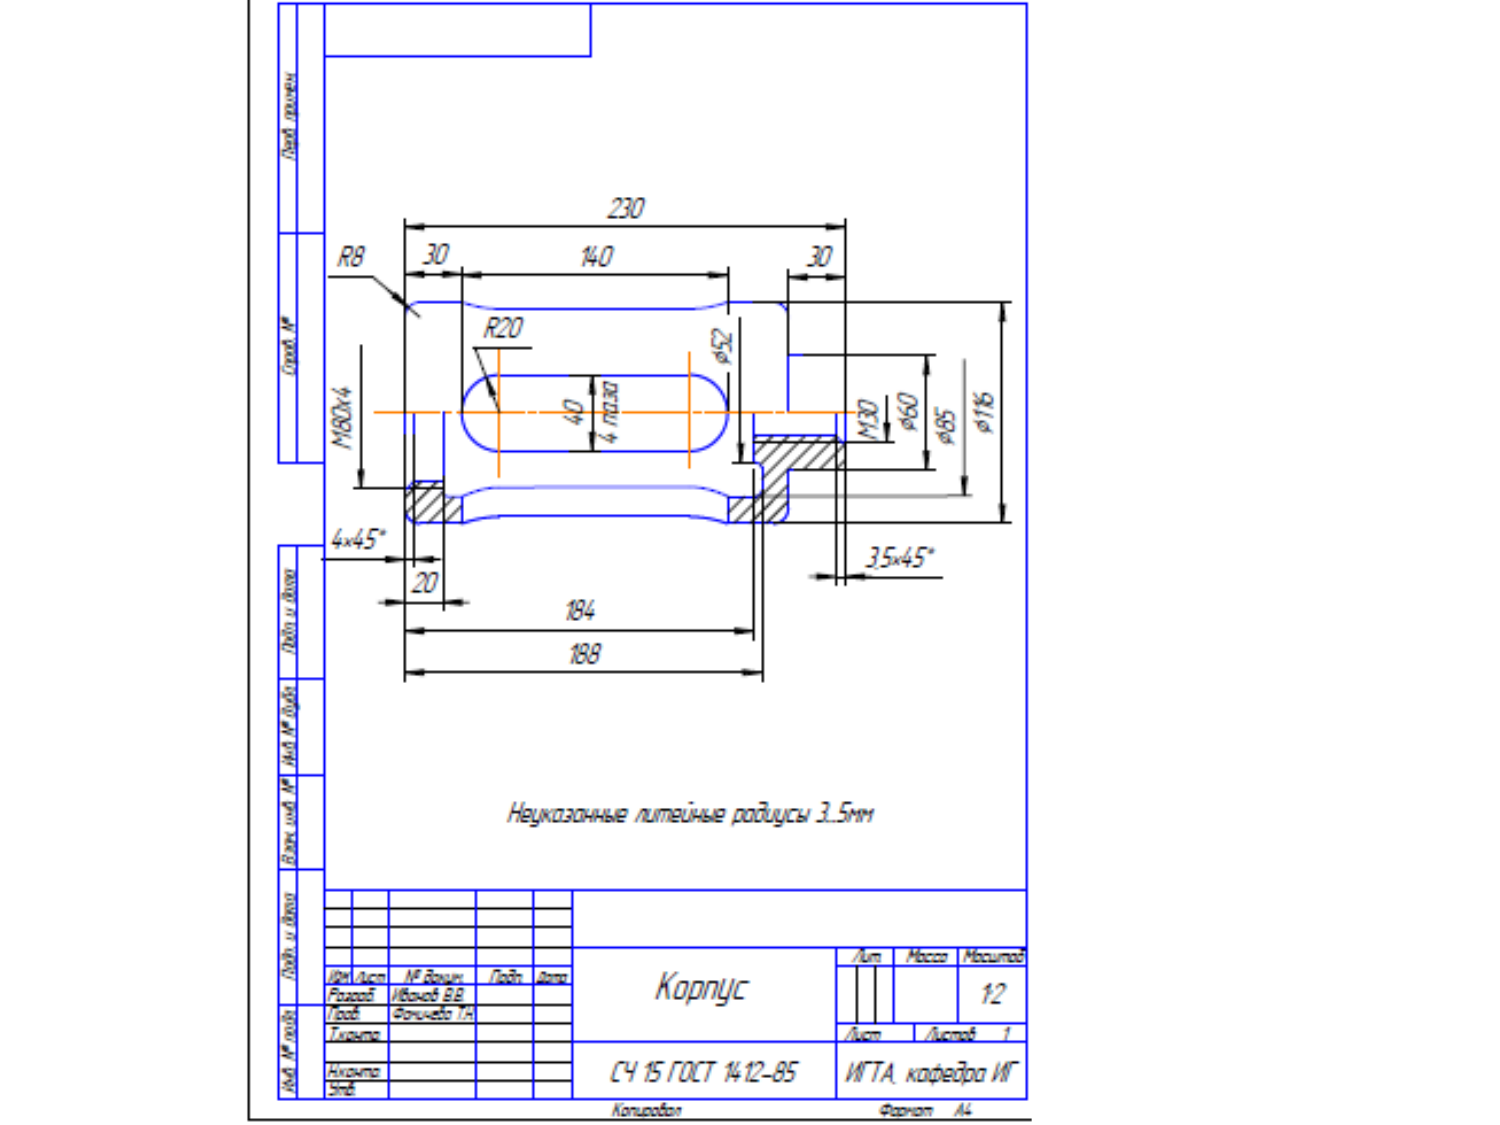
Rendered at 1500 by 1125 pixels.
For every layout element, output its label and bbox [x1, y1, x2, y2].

picture [241, 0, 1032, 1125]
